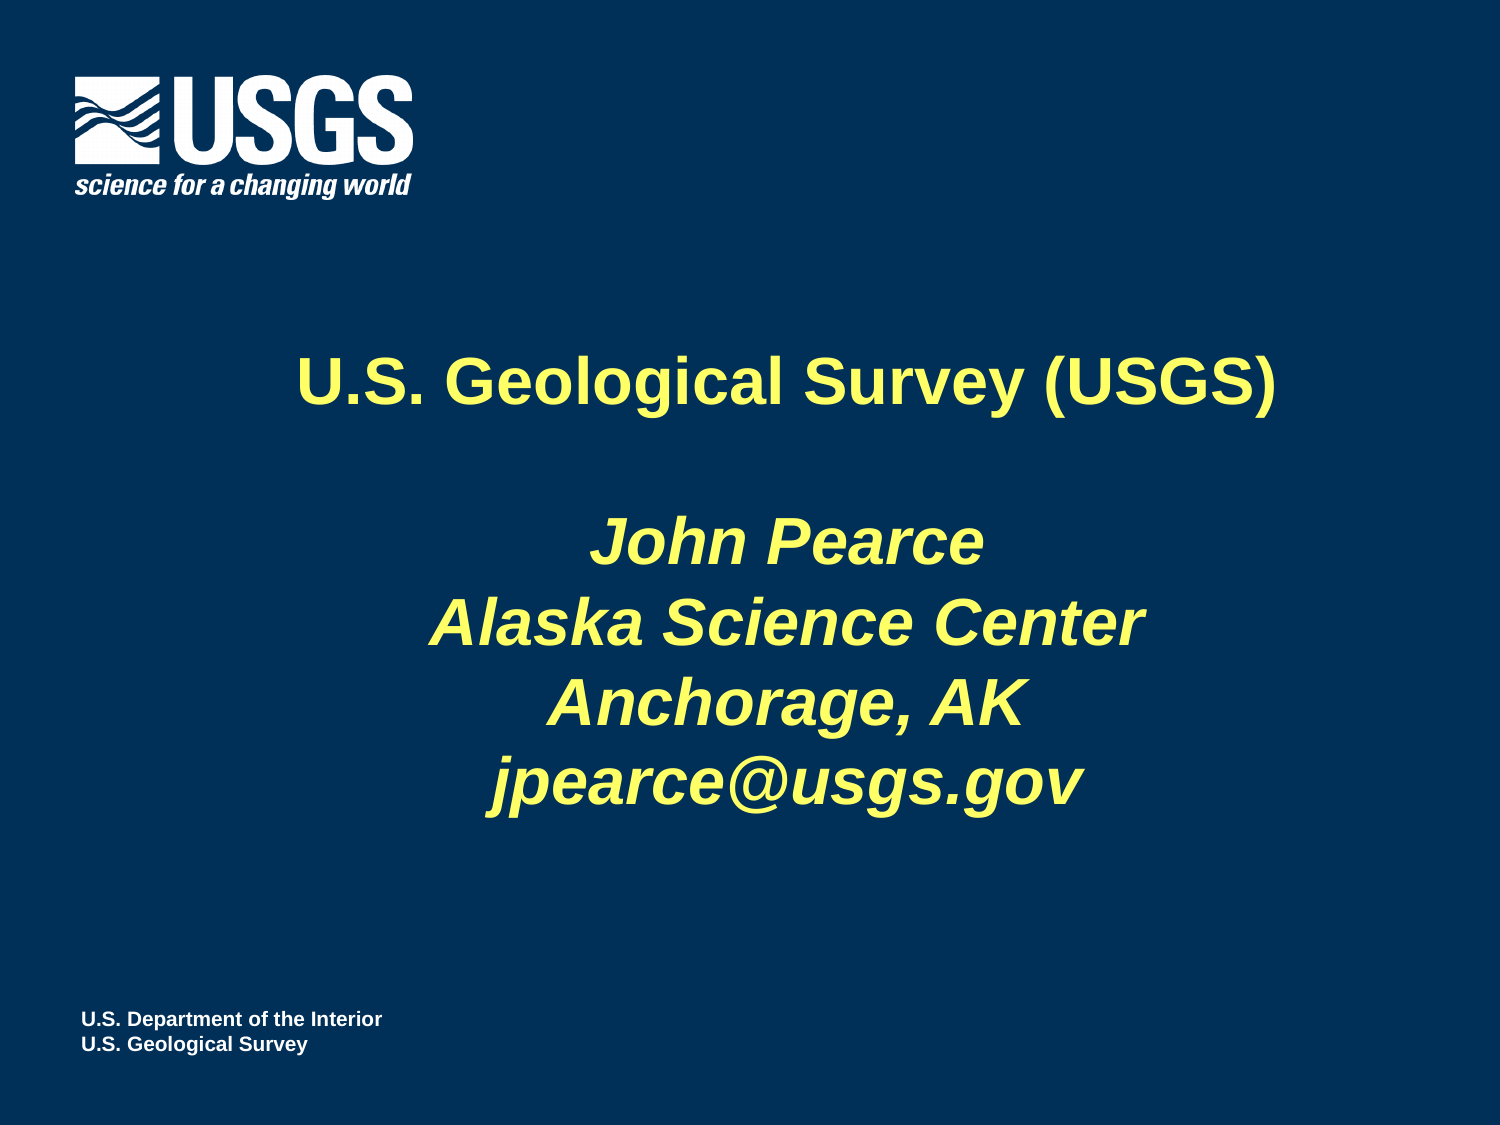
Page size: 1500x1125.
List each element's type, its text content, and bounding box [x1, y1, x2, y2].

text_box U.S. Geological Survey (USGS) John Pearce Alaska Science Center Anchorage, AK jpearce@usgs.gov [0, 474, 1500, 775]
